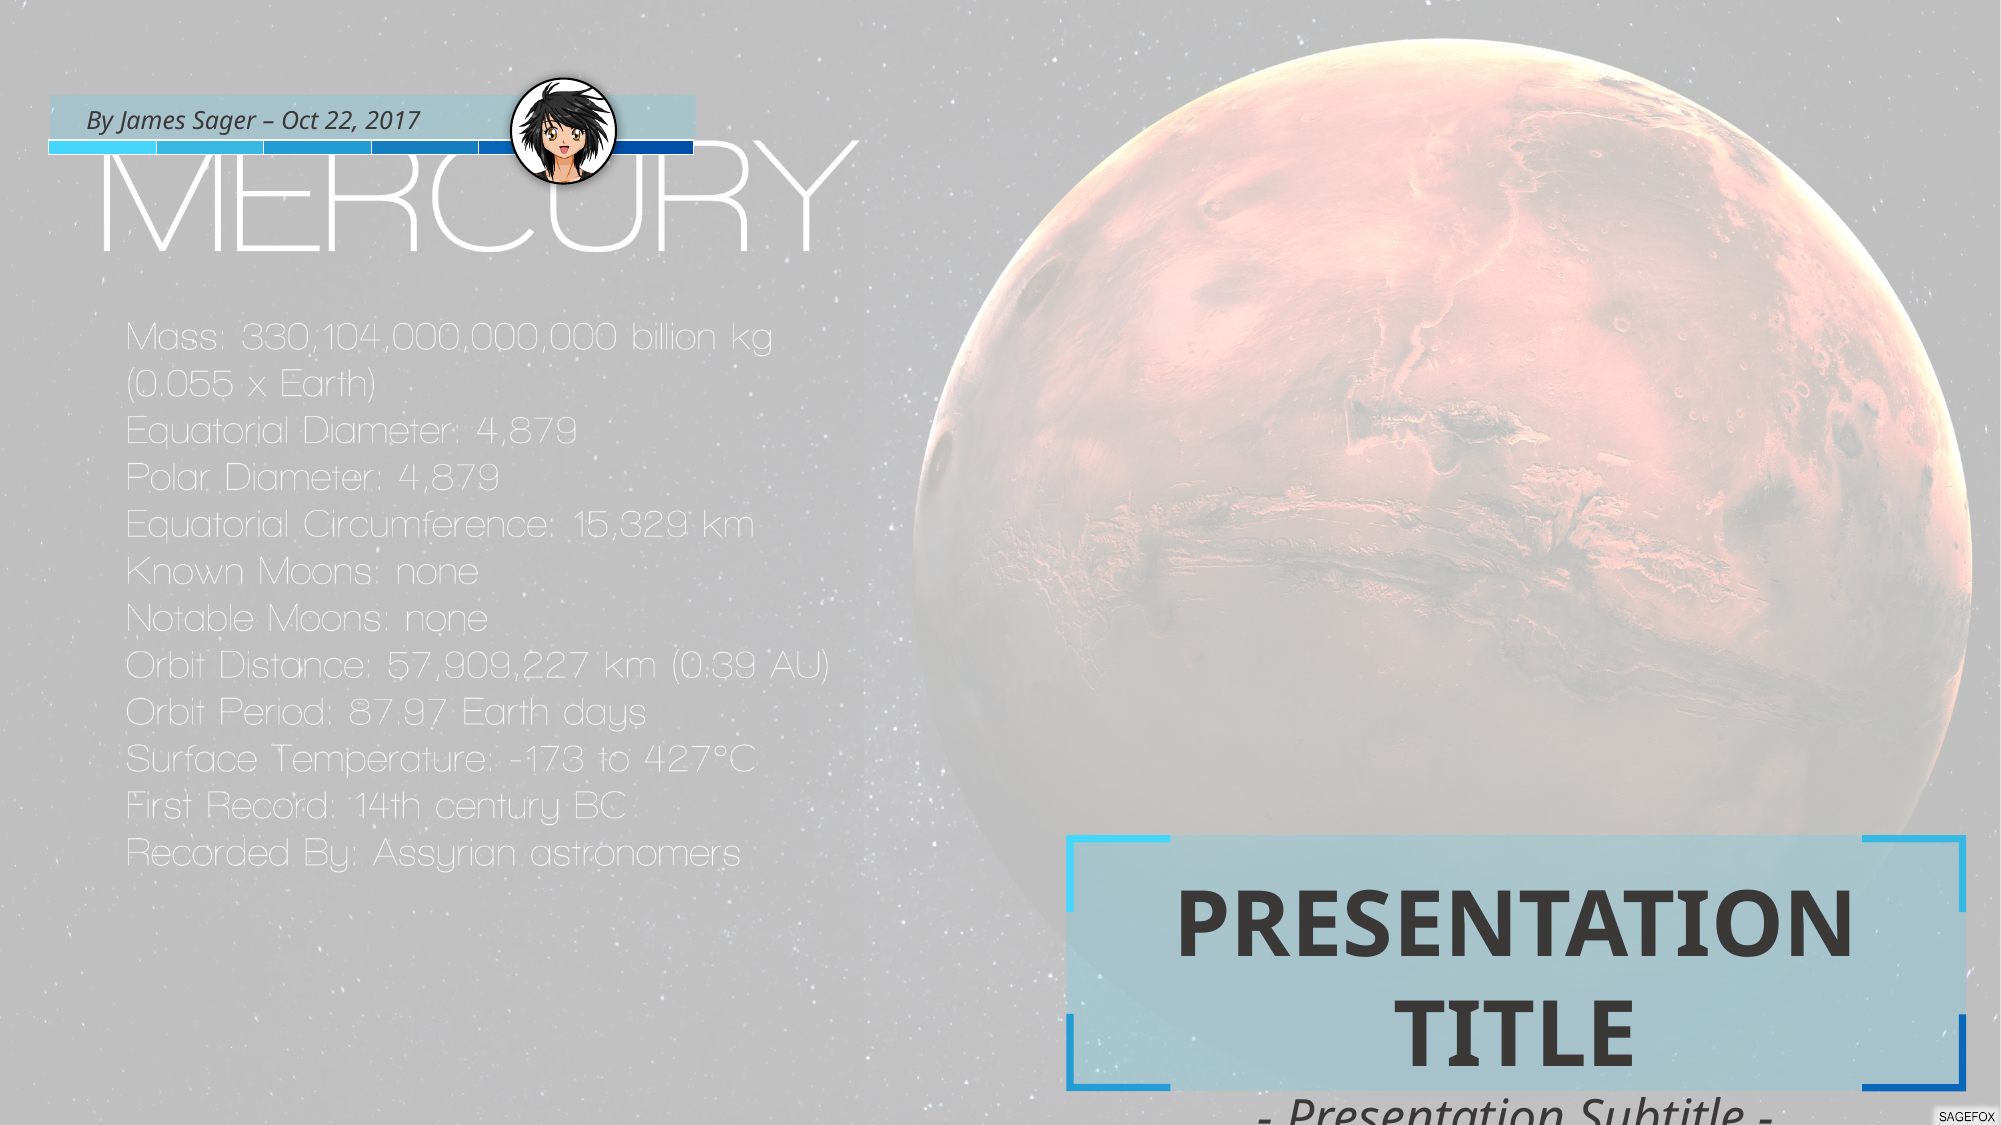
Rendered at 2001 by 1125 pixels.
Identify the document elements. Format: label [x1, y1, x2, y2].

picture [1936, 1111, 1997, 1125]
text_box [1066, 835, 1967, 1092]
text_box [48, 78, 696, 184]
